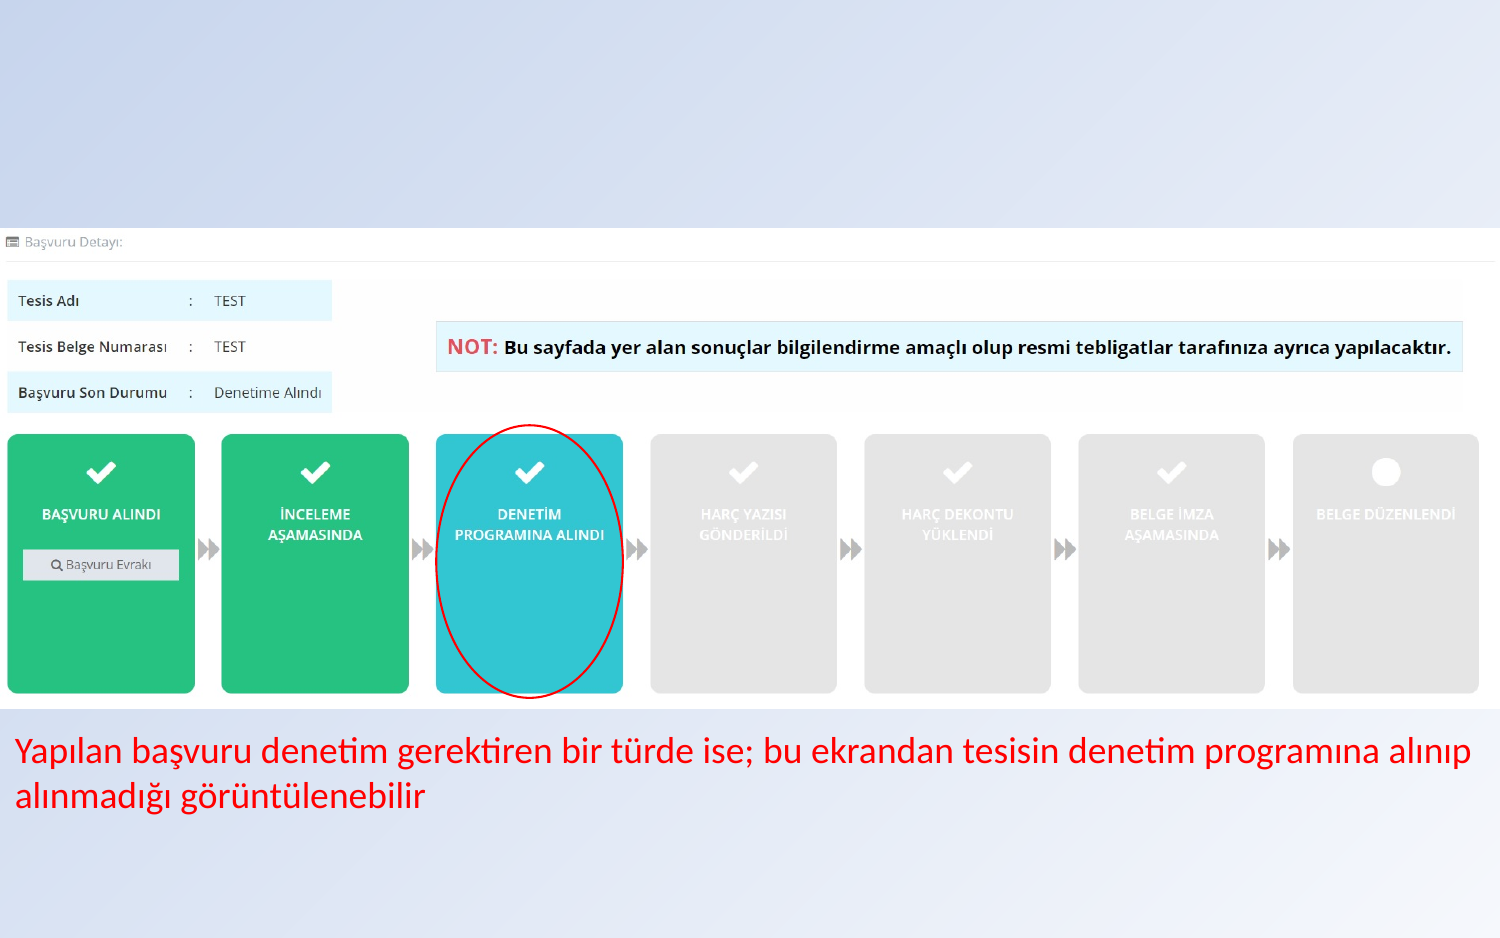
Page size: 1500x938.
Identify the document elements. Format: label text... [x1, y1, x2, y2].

text_box Yapılan başvuru denetim gerektiren bir türde ise; bu ekrandan tesisin denetim programına alınıp alınmadığı görüntülenebilir [0, 718, 1500, 824]
picture [0, 228, 1500, 709]
